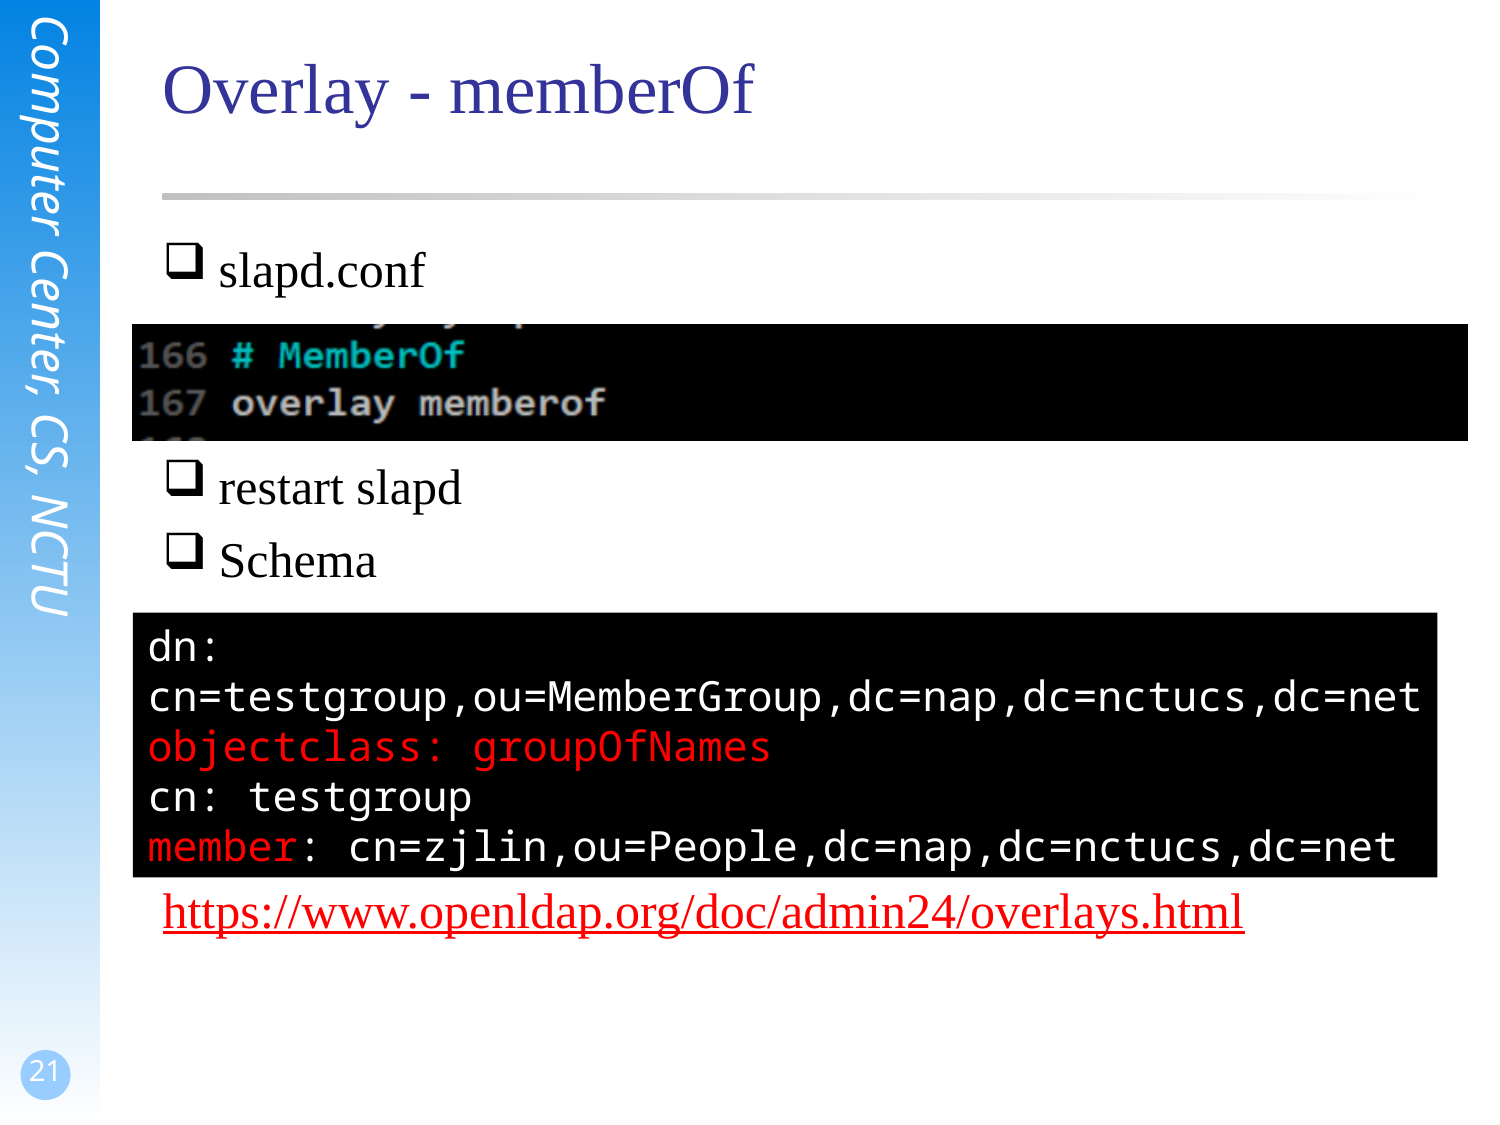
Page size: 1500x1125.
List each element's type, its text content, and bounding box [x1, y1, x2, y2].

title Overlay - memberOf [162, 42, 1438, 231]
list slapd.conf restart slapd Schema https://www.openldap.org/doc/admin24/overlays.html [162, 237, 1438, 323]
list slapd.conf restart slapd Schema https://www.openldap.org/doc/admin24/overlays.html [162, 878, 1438, 1063]
picture [132, 324, 1468, 441]
list slapd.conf restart slapd Schema https://www.openldap.org/doc/admin24/overlays.html [162, 450, 1438, 612]
text_box dn: cn=testgroup,ou=MemberGroup,dc=nap,dc=nctucs,dc=net objectclass: groupOfNames cn: testgroup member: cn=zjlin,ou=People,dc=nap,dc=nctucs,dc=net [132, 612, 1438, 878]
